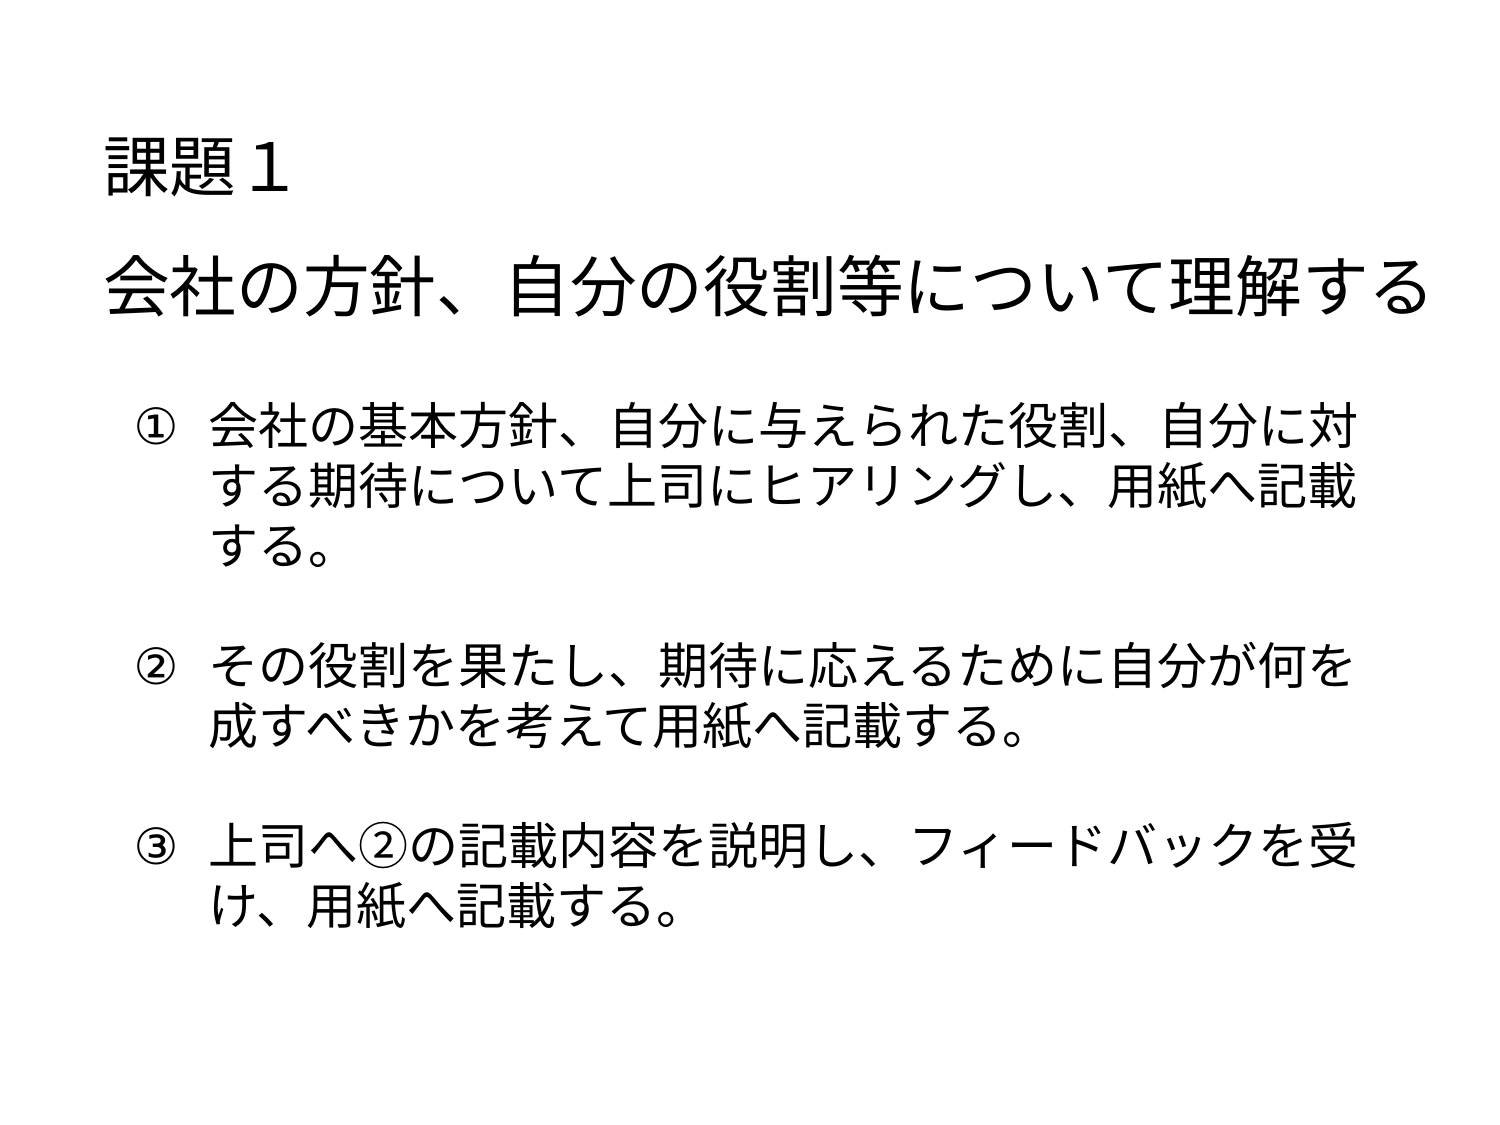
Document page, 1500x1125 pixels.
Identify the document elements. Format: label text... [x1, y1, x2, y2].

text_box 課題１ 会社の方針、自分の役割等について理解する [88, 77, 1452, 333]
text_box 会社の基本方針、自分に与えられた役割、自分に対する期待について上司にヒアリングし、用紙へ記載する。 その役割を果たし、期待に応えるために自分が何を成すべきかを考えて用紙へ記載する。 上司へ②の記載内容を説明し、フィードバックを受け、用紙へ記載する。 [118, 387, 1381, 943]
